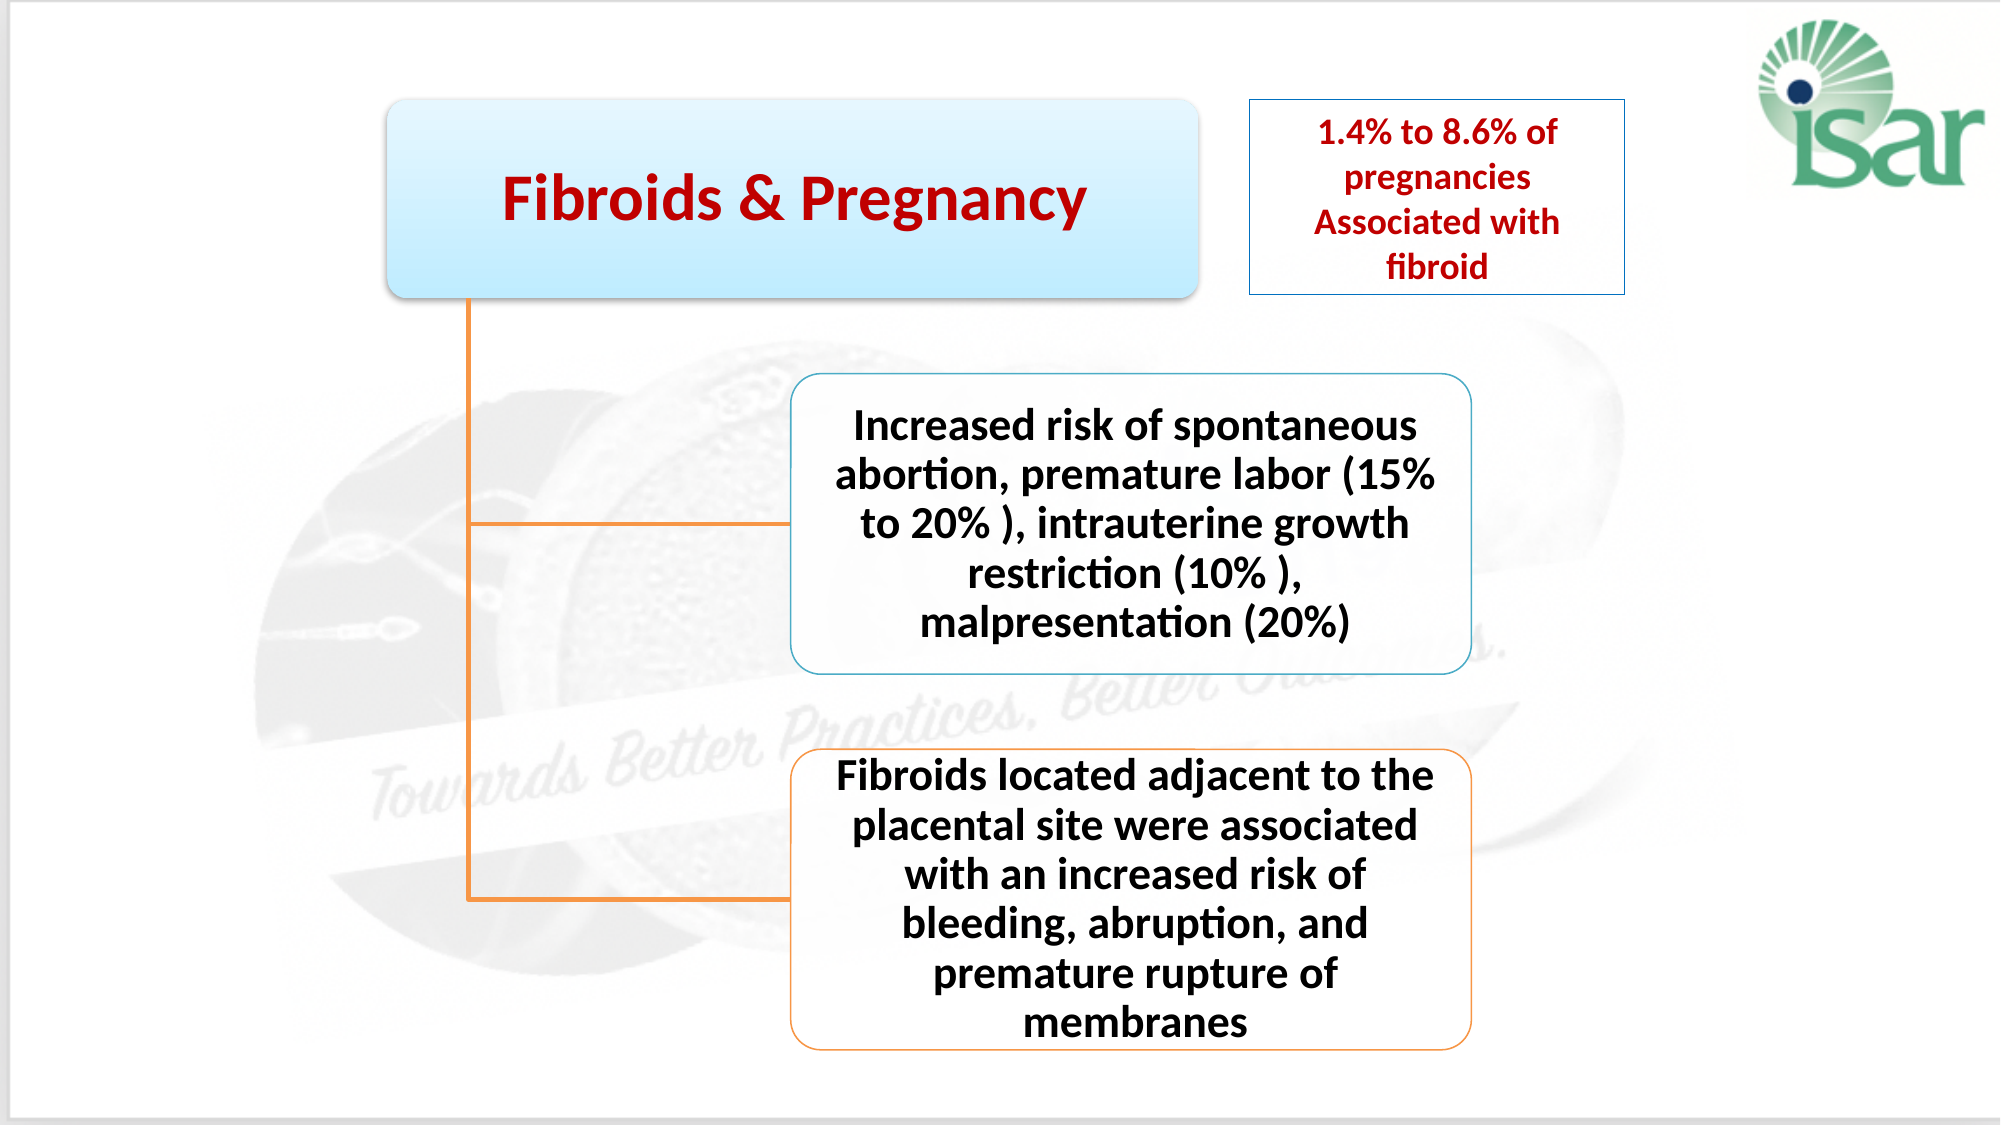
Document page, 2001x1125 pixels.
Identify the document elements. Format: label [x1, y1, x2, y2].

text_box [387, 99, 1713, 1051]
picture [0, 0, 2001, 1125]
